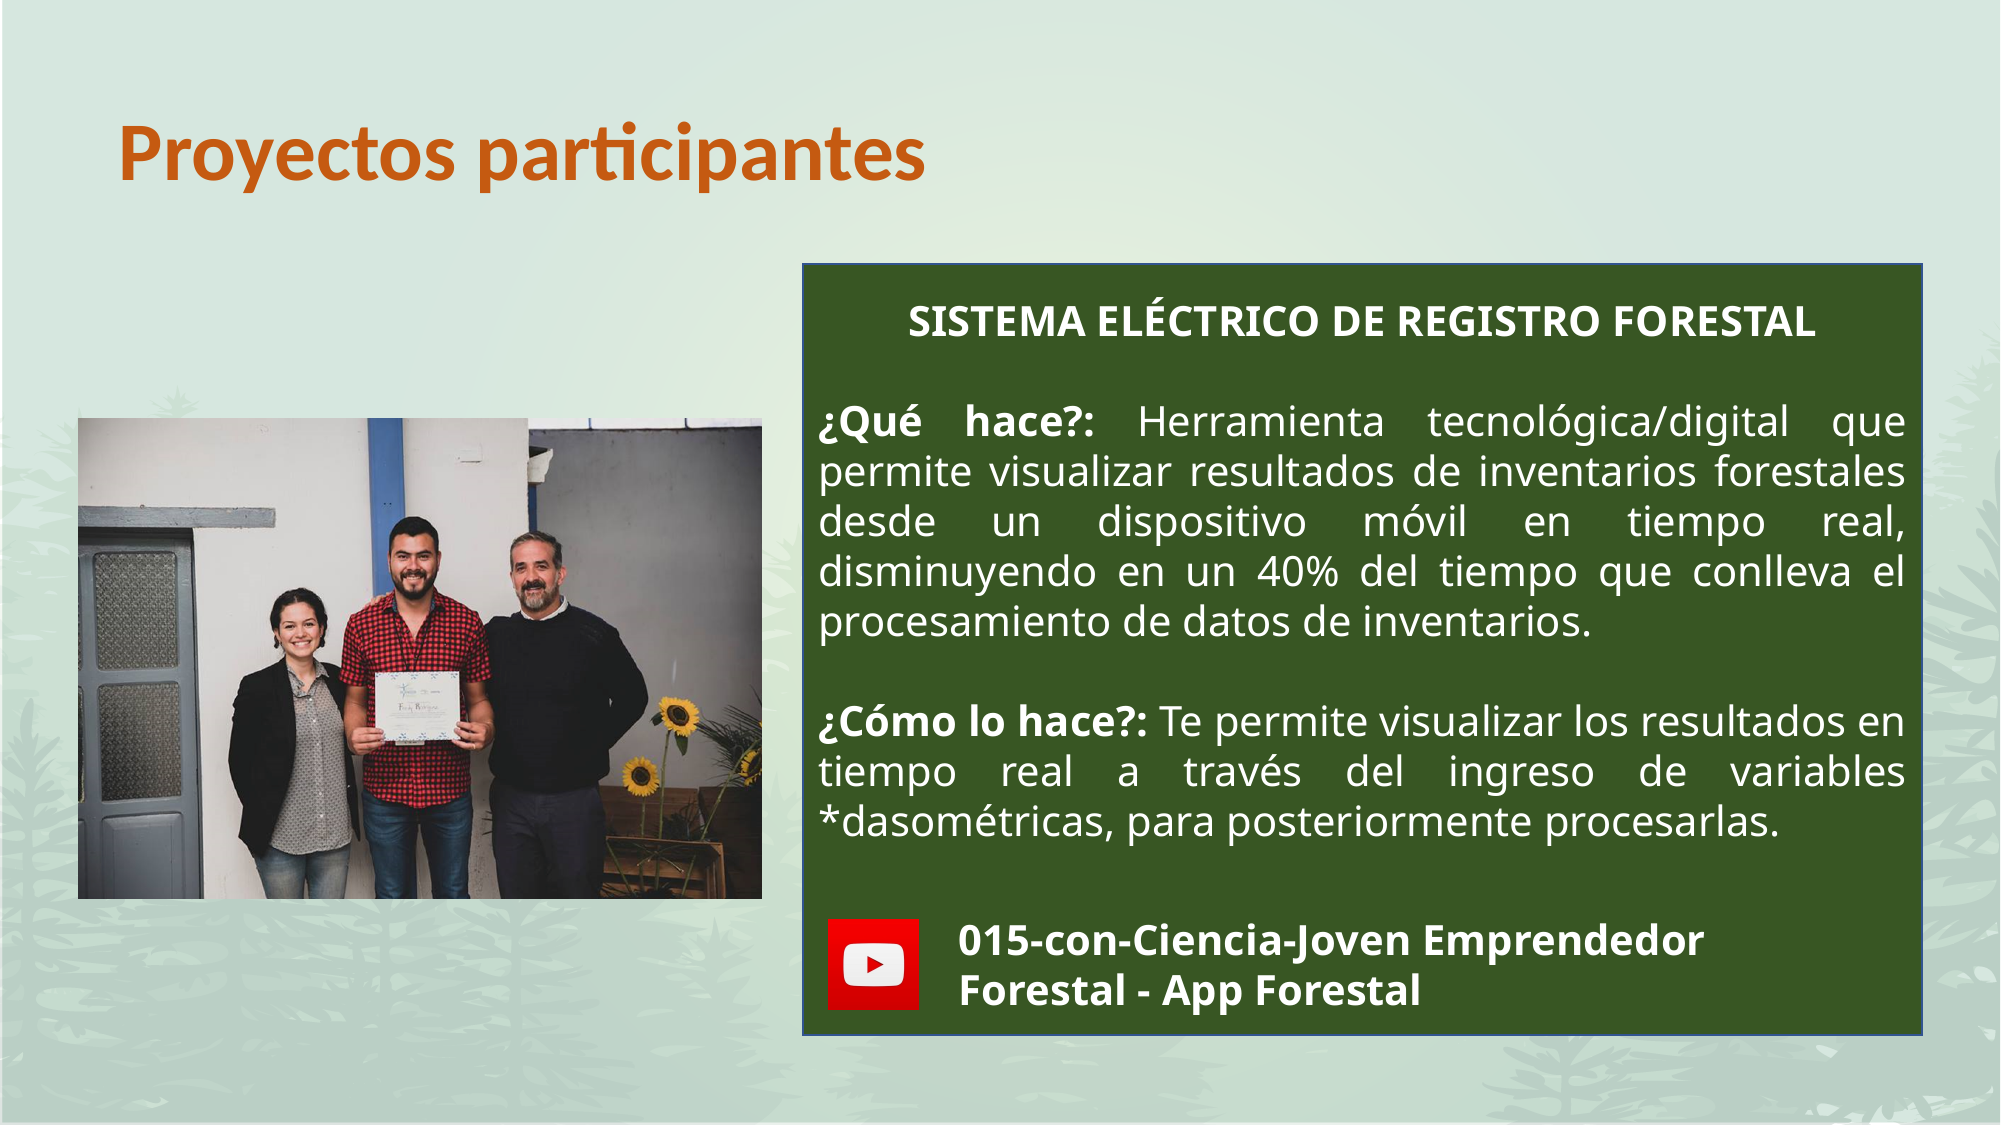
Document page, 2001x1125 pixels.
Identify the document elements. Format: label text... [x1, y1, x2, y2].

picture [0, 0, 2001, 1125]
text_box 015-con-Ciencia-Joven Emprendedor Forestal - App Forestal [944, 906, 1881, 1022]
text_box SISTEMA ELÉCTRICO DE REGISTRO FORESTAL ¿Qué hace?: Herramienta tecnológica/digital que permite visualizar resultados de inventarios forestales desde un dispositivo móvil en tiempo real, disminuyendo en un 40% del tiempo que conlleva el procesamiento de datos de inventarios. ¿Cómo lo hace?: Te permite visualizar los resultados en tiempo real a través del ingreso de variables *dasométricas, para posteriormente procesarlas. [802, 263, 1923, 1036]
text_box Proyectos participantes [104, 89, 1404, 205]
